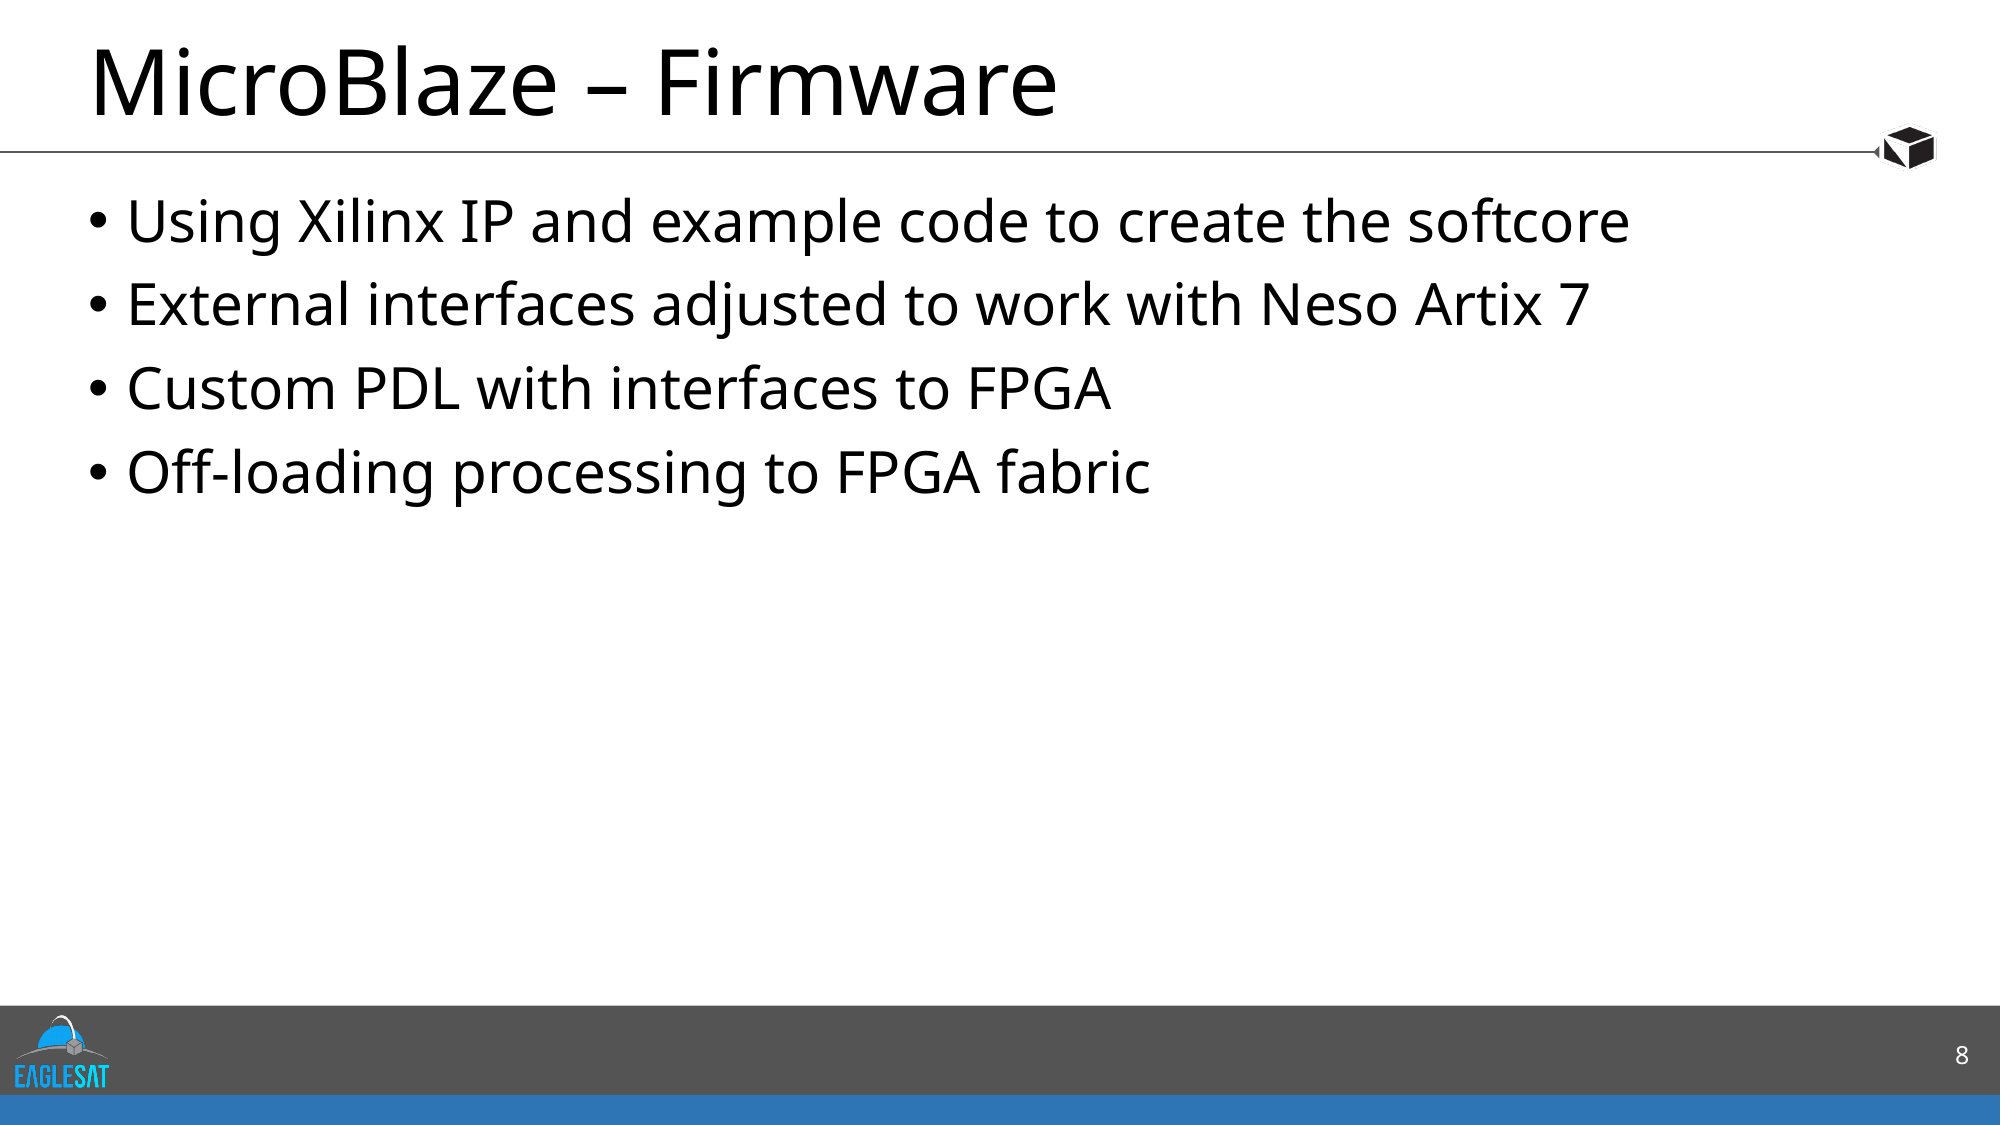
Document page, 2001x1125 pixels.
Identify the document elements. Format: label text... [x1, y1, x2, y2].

title MicroBlaze – Firmware [74, 19, 1873, 143]
list Using Xilinx IP and example code to create the softcore External interfaces adjusted to work with Neso Artix 7 Custom PDL with interfaces to FPGA Off-loading processing to FPGA fabric [74, 184, 1932, 990]
slide_number 8 [1534, 1026, 1985, 1087]
picture [10, 1008, 114, 1090]
